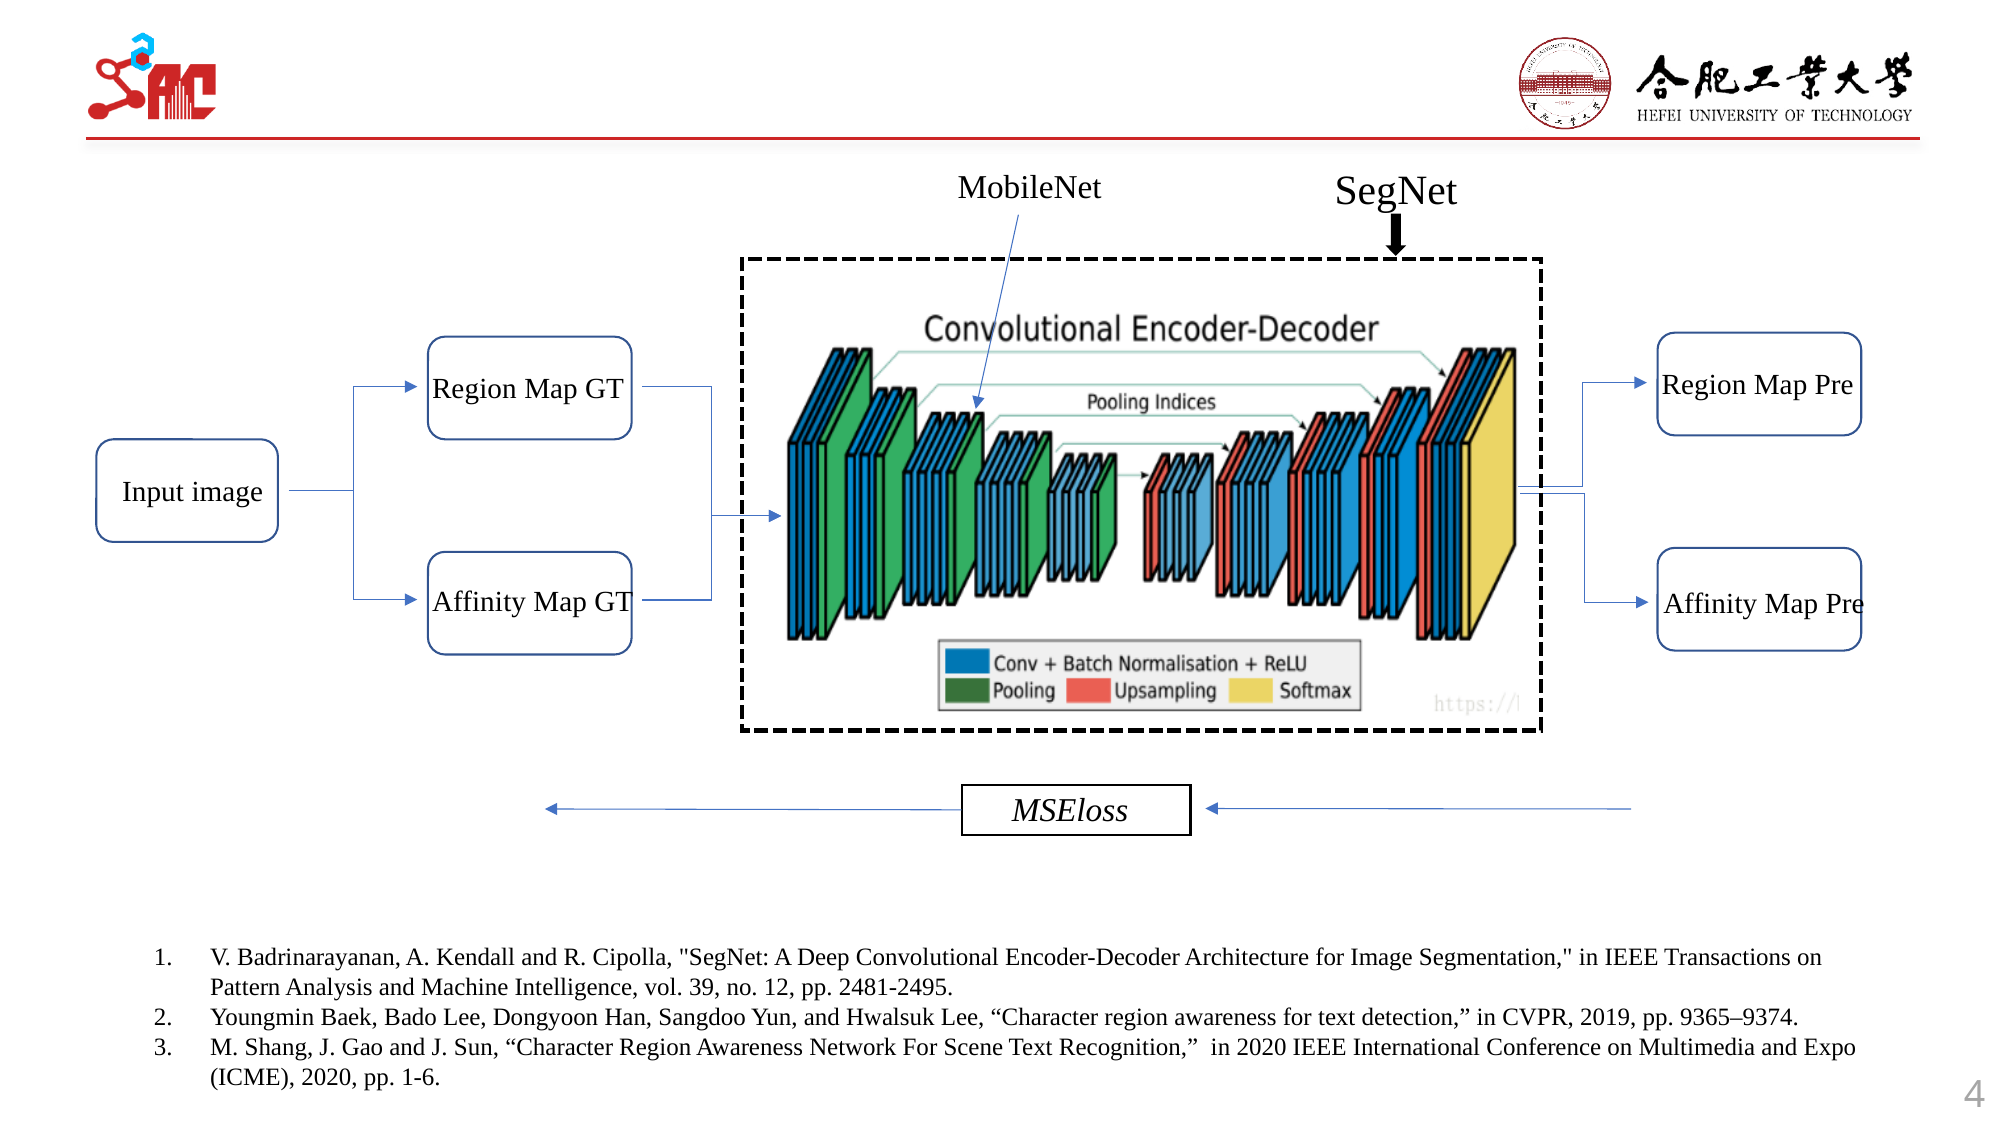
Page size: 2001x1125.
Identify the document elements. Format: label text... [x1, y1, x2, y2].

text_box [288, 387, 418, 490]
text_box [741, 258, 975, 387]
text_box V. Badrinarayanan, A. Kendall and R. Cipolla, "SegNet: A Deep Convolutional Encoder-Decoder Architecture for Image Segmentation," in IEEE Transactions on Pattern Analysis and Machine Intelligence, vol. 39, no. 12, pp. 2481-2495. Youngmin Baek, Bado Lee, Dongyoon Han, Sangdoo Yun, and Hwalsuk Lee, “Character region awareness for text detection,” in CVPR, 2019, pp. 9365–9374. M. Shang, J. Gao and J. Sun, “Character Region Awareness Network For Scene Text Recognition,” in 2020 IEEE International Conference on Multimedia and Expo (ICME), 2020, pp. 1-6. [139, 933, 1898, 1125]
text_box [1656, 408, 1863, 437]
text_box Input image [107, 465, 288, 516]
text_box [975, 214, 1019, 409]
text_box MobileNet [942, 157, 1151, 213]
text_box Region Map GT [417, 361, 643, 412]
text_box [1656, 546, 1863, 577]
text_box [1656, 331, 1863, 357]
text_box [642, 515, 782, 601]
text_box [1520, 493, 1649, 603]
text_box Affinity Map GT [417, 574, 673, 625]
text_box [1385, 213, 1407, 256]
picture [85, 12, 220, 147]
text_box [1019, 258, 1542, 383]
text_box [95, 438, 279, 543]
text_box SegNet [1319, 155, 1529, 220]
text_box Affinity Map Pre [1648, 577, 1904, 627]
text_box [426, 625, 633, 656]
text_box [1518, 383, 1647, 487]
text_box 4 [1898, 1063, 2000, 1125]
picture [1511, 29, 1955, 136]
text_box [741, 487, 1542, 731]
text_box Region Map Pre [1646, 357, 1872, 408]
text_box [426, 335, 633, 361]
text_box [961, 784, 997, 836]
text_box MSEloss [997, 781, 1206, 836]
picture [781, 304, 1519, 727]
text_box [426, 412, 633, 441]
text_box [1656, 627, 1863, 652]
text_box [288, 490, 418, 600]
text_box [426, 550, 633, 574]
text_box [642, 387, 782, 515]
